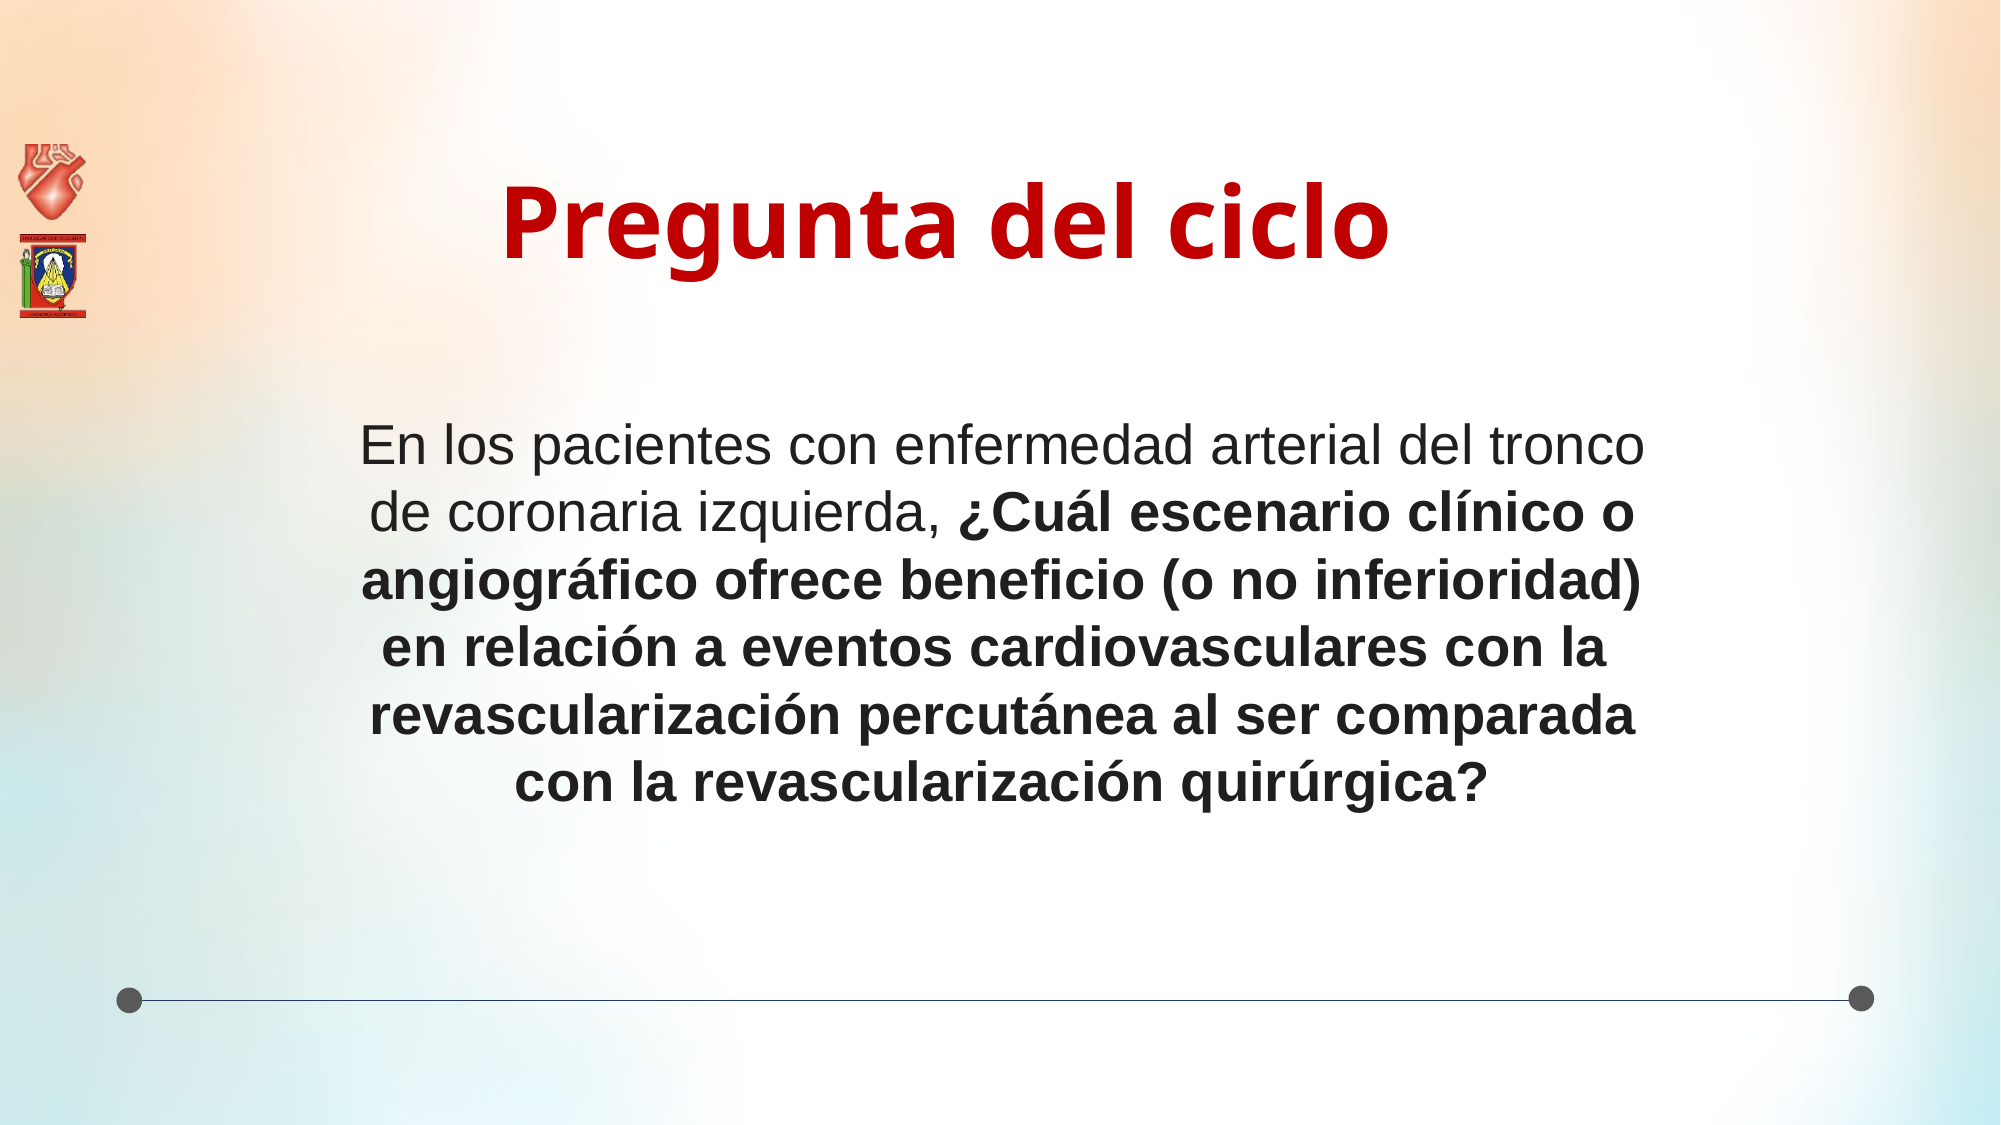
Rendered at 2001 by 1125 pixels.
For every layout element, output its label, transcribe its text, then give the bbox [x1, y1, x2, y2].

title Pregunta del ciclo [96, 146, 1822, 307]
picture [0, 0, 2001, 1125]
text_box En los pacientes con enfermedad arterial del tronco de coronaria izquierda, ¿Cuál escenario clínico o angiográfico ofrece beneficio (o no inferioridad) en relación a eventos cardiovasculares con la revascularización percutánea al ser comparada con la revascularización quirúrgica? [346, 402, 1658, 819]
